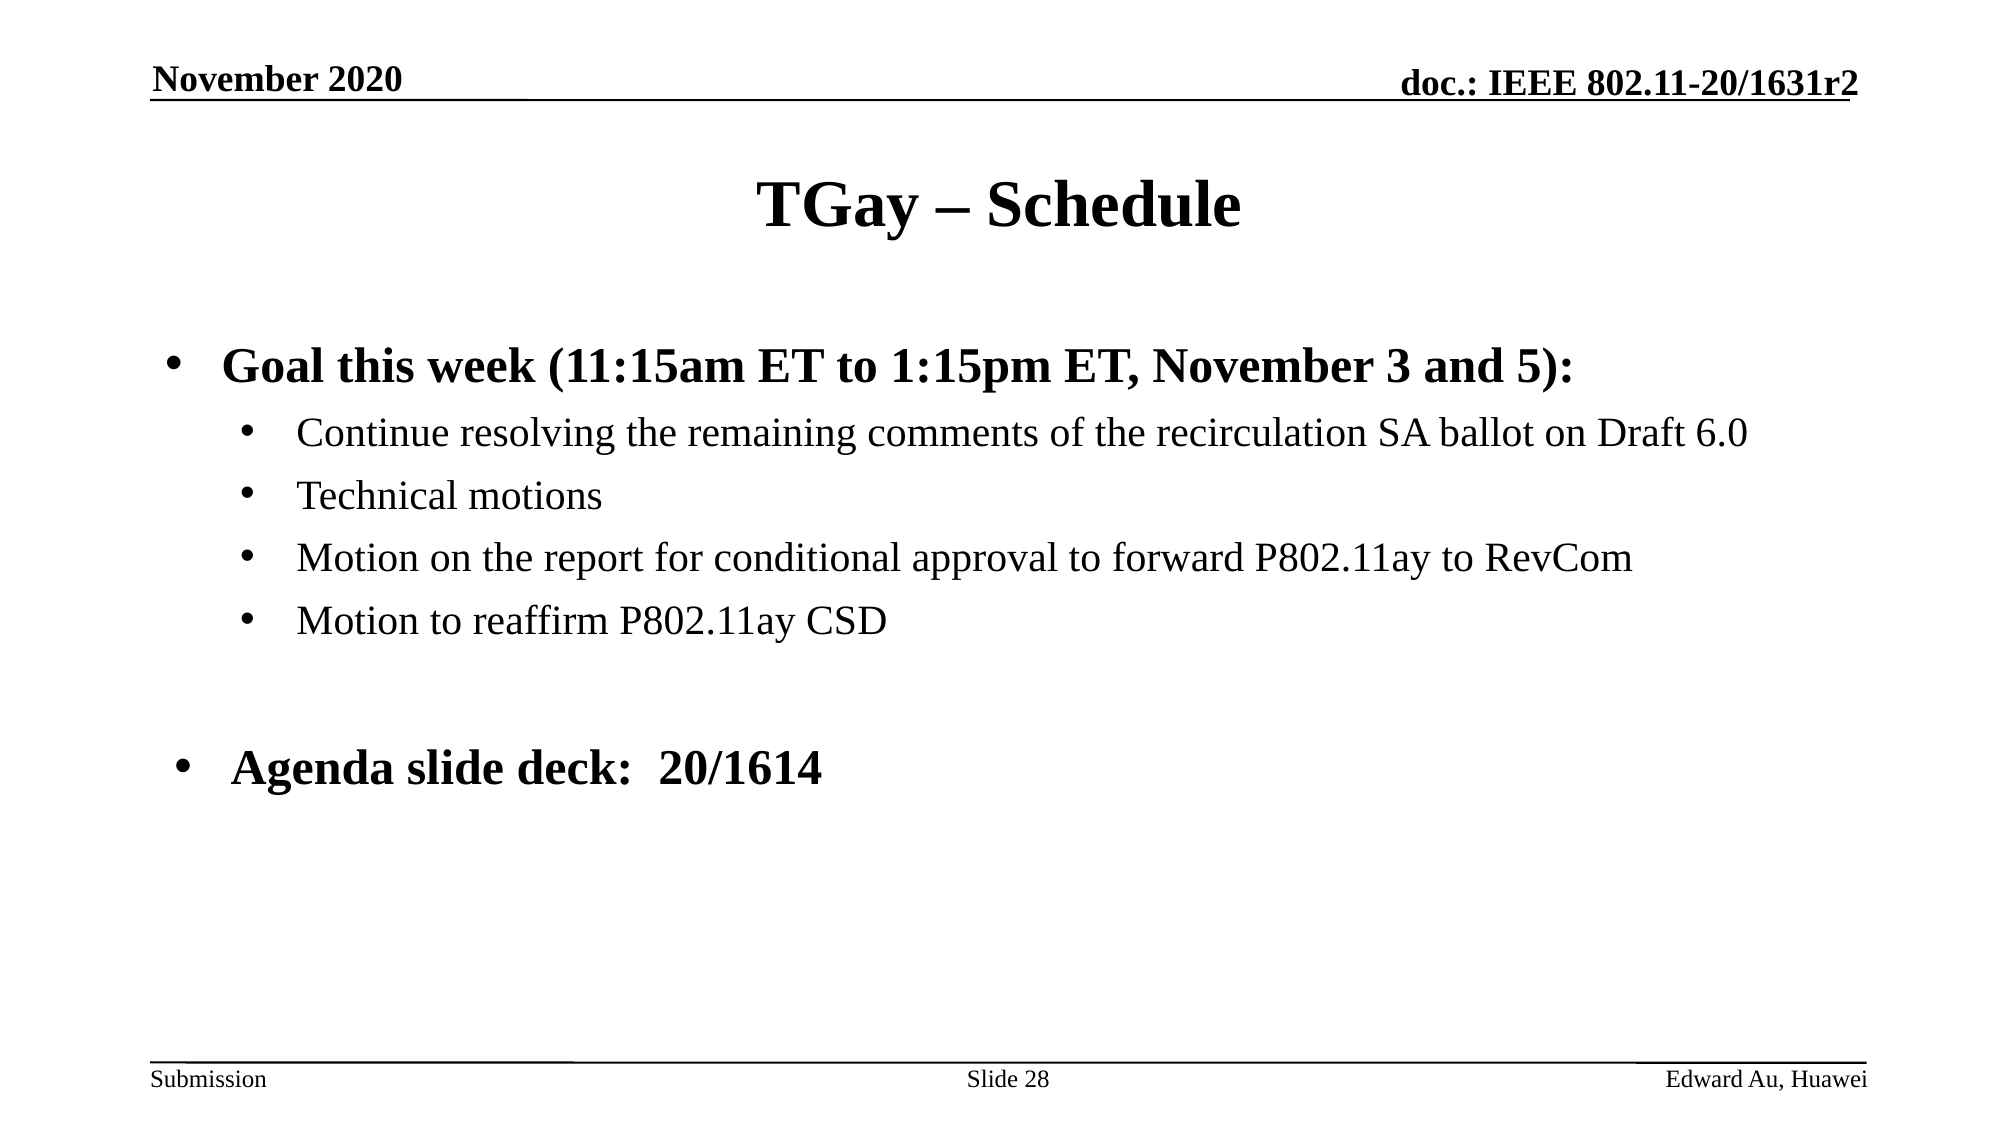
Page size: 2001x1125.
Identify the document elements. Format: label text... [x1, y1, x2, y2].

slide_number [152, 54, 563, 100]
slide_number Slide 28 [950, 1061, 1067, 1123]
footer Edward Au, Huawei [1171, 1061, 1869, 1093]
list Goal this week (11:15am ET to 1:15pm ET, November 3 and 5): Continue resolving the remaining comments of the recirculation SA ballot on Draft 6.0 Technical motions Motion on the report for conditional approval to forward P802.11ay to RevCom Motion to reaffirm P802.11ay CSD Agenda slide deck: 20/1614 [149, 324, 1850, 1000]
title TGay – Schedule [149, 112, 1850, 288]
